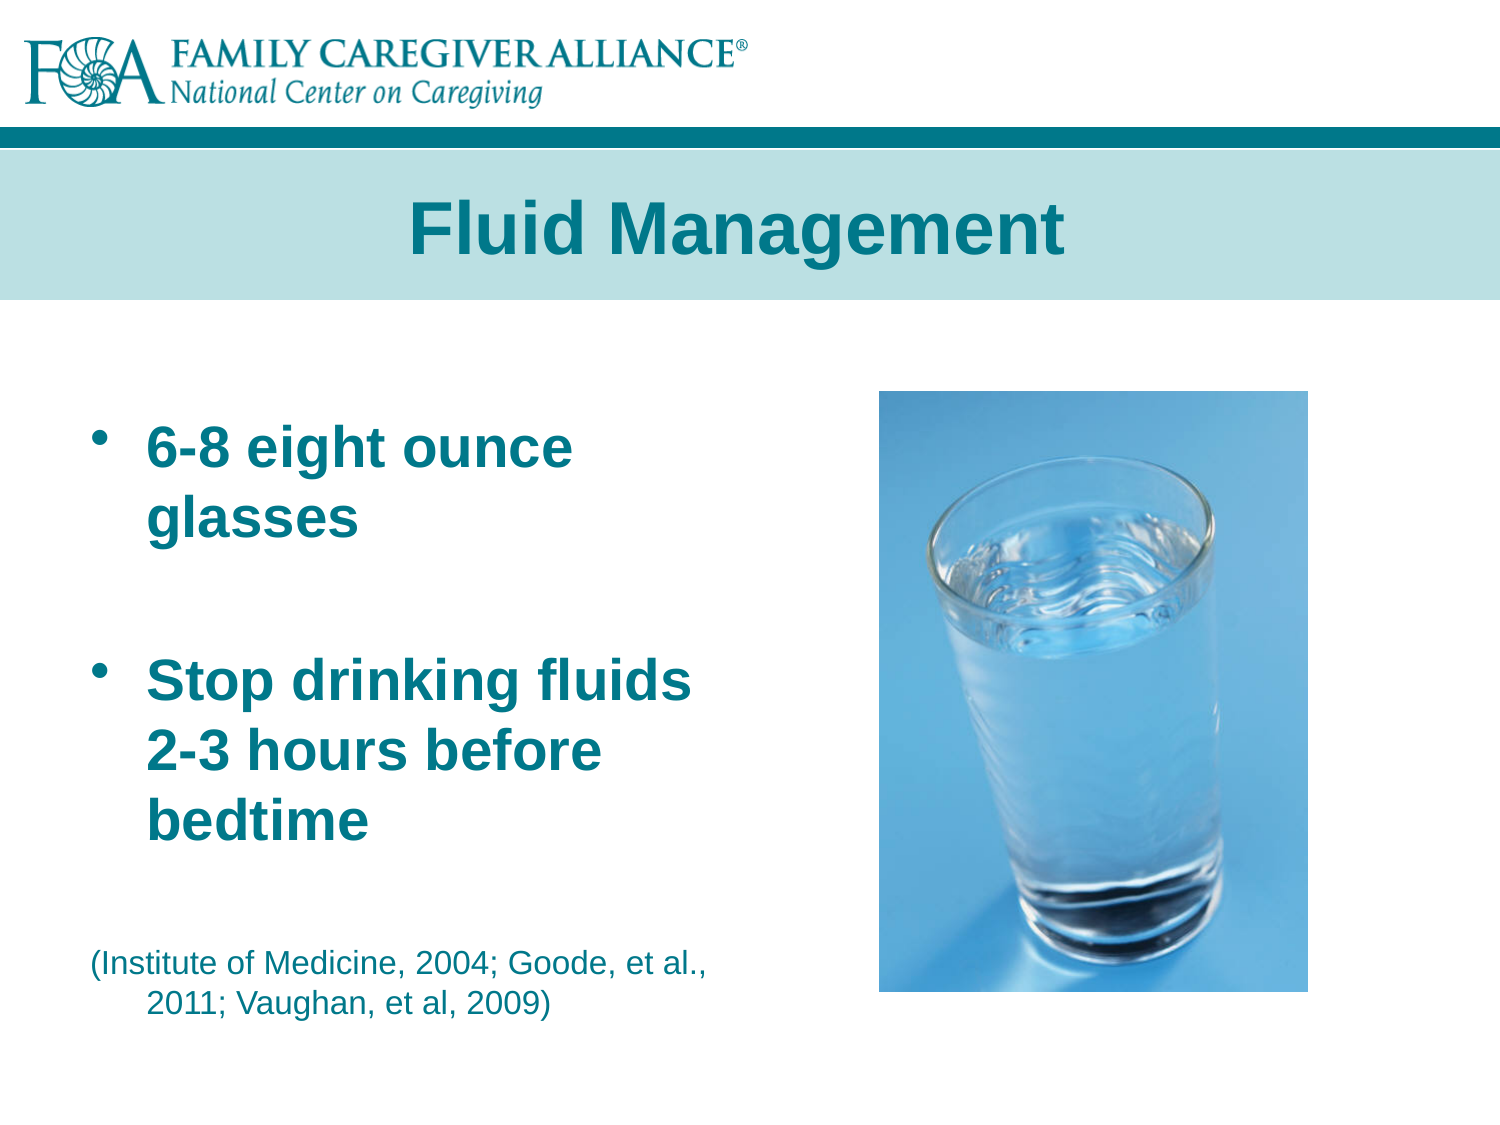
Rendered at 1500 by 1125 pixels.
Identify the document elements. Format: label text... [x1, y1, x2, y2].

list 6-8 eight ounce glasses Stop drinking fluids 2-3 hours before bedtime (Institute of Medicine, 2004; Goode, et al., 2011; Vaughan, et al, 2009) [74, 319, 738, 951]
title Fluid Management [62, 149, 1413, 301]
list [879, 390, 1308, 992]
picture [24, 37, 748, 109]
